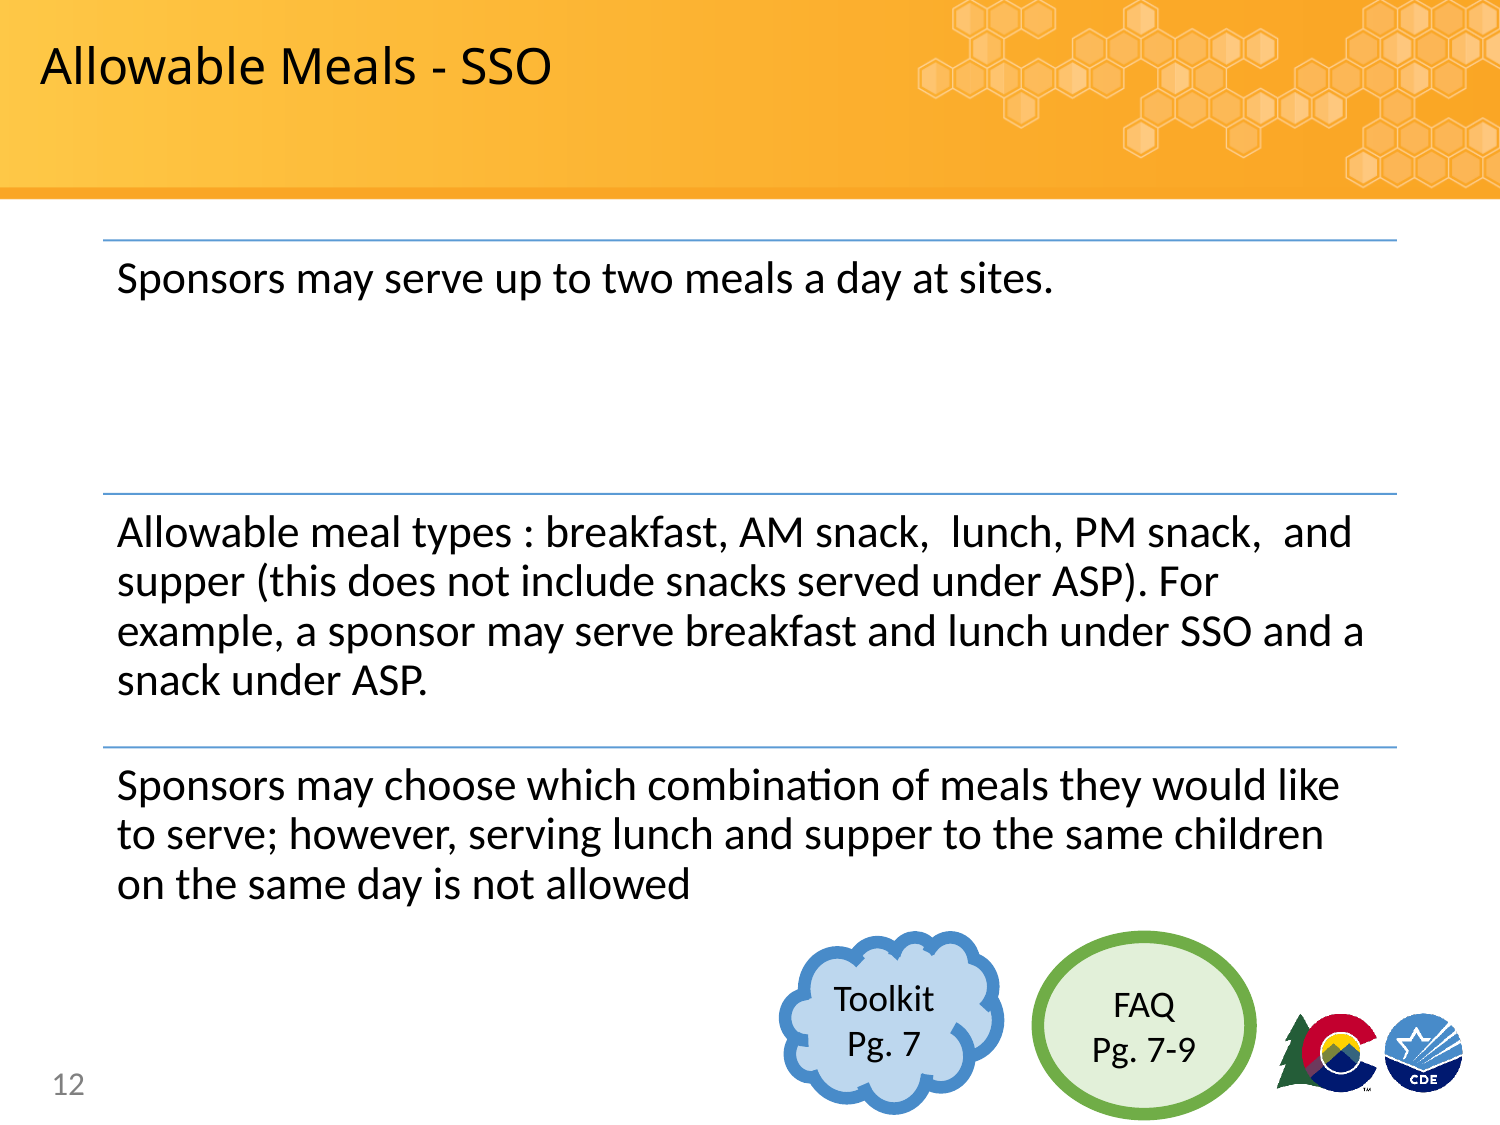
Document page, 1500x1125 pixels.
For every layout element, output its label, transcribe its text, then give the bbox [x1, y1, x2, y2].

title Allowable Meals - SSO [40, 41, 1038, 166]
text_box FAQ Pg. 7-9 [1036, 1002, 1252, 1116]
slide_number 12 [36, 1054, 375, 1115]
picture [1275, 1012, 1463, 1093]
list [103, 239, 1397, 1002]
text_box Toolkit Pg. 7 [784, 1002, 1000, 1110]
picture [0, 0, 1500, 200]
